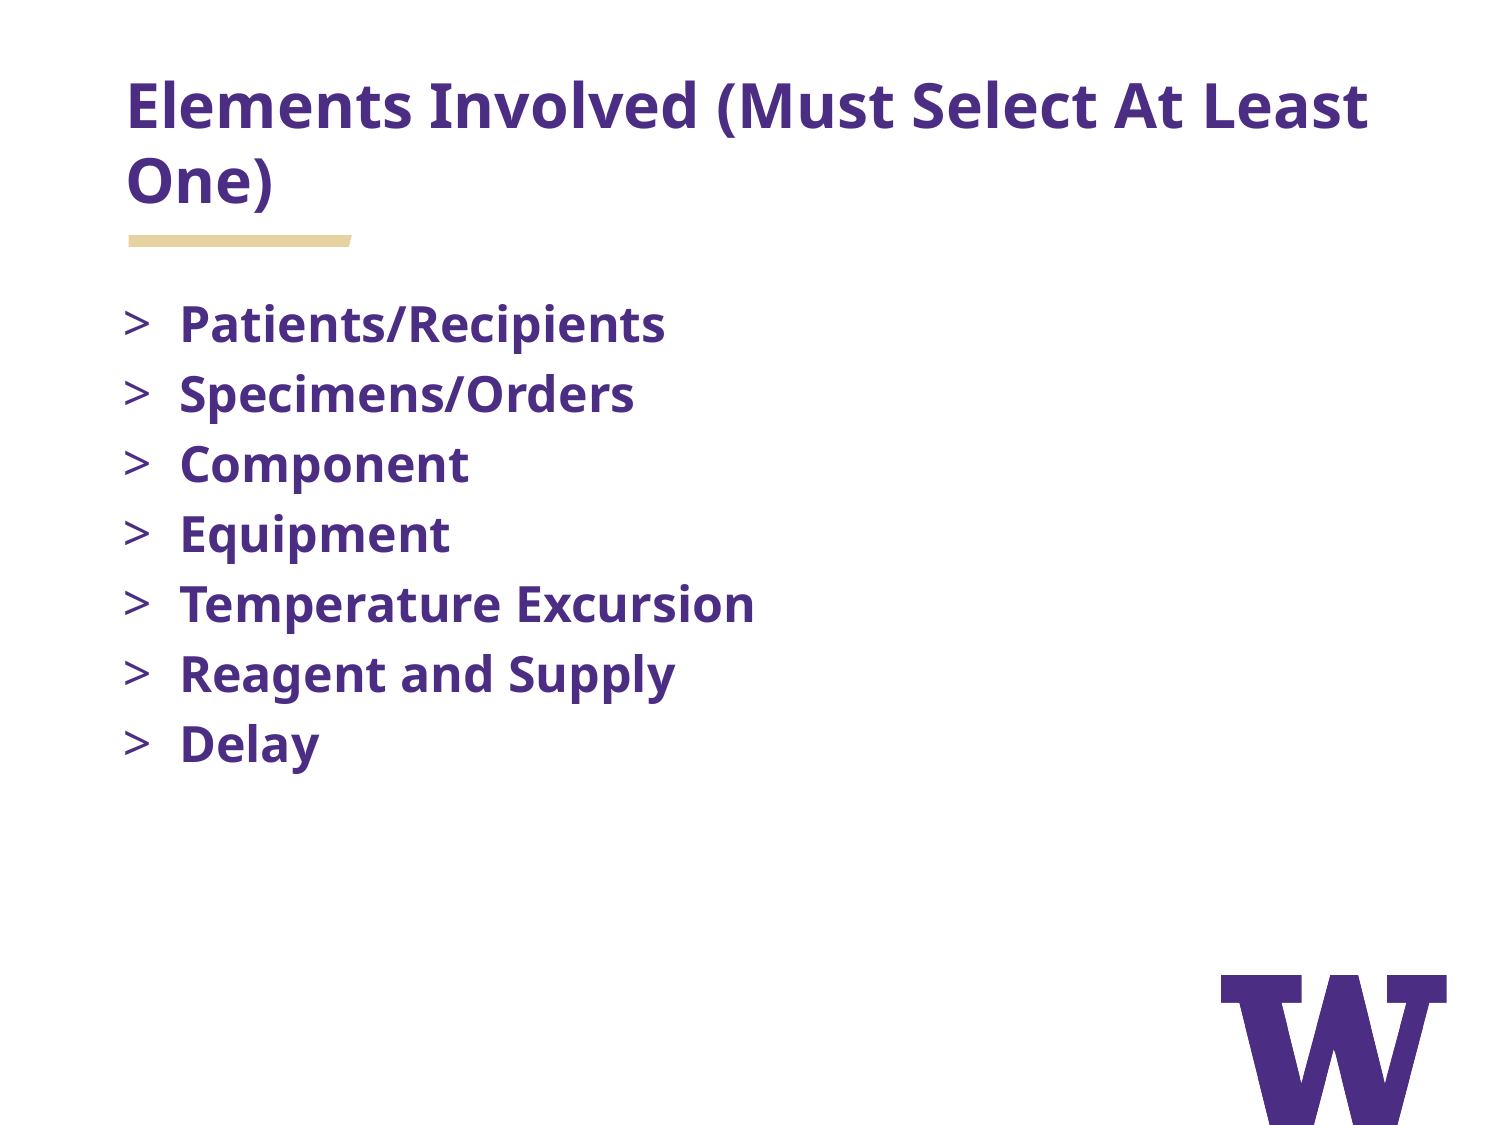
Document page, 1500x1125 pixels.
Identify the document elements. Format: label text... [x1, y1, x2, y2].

title Elements Involved (Must Select At Least One) [110, 60, 1453, 224]
picture [128, 235, 352, 247]
picture [1221, 975, 1447, 1125]
list Patients/Recipients Specimens/Orders Component Equipment Temperature Excursion Reagent and Supply Delay [108, 284, 1453, 944]
